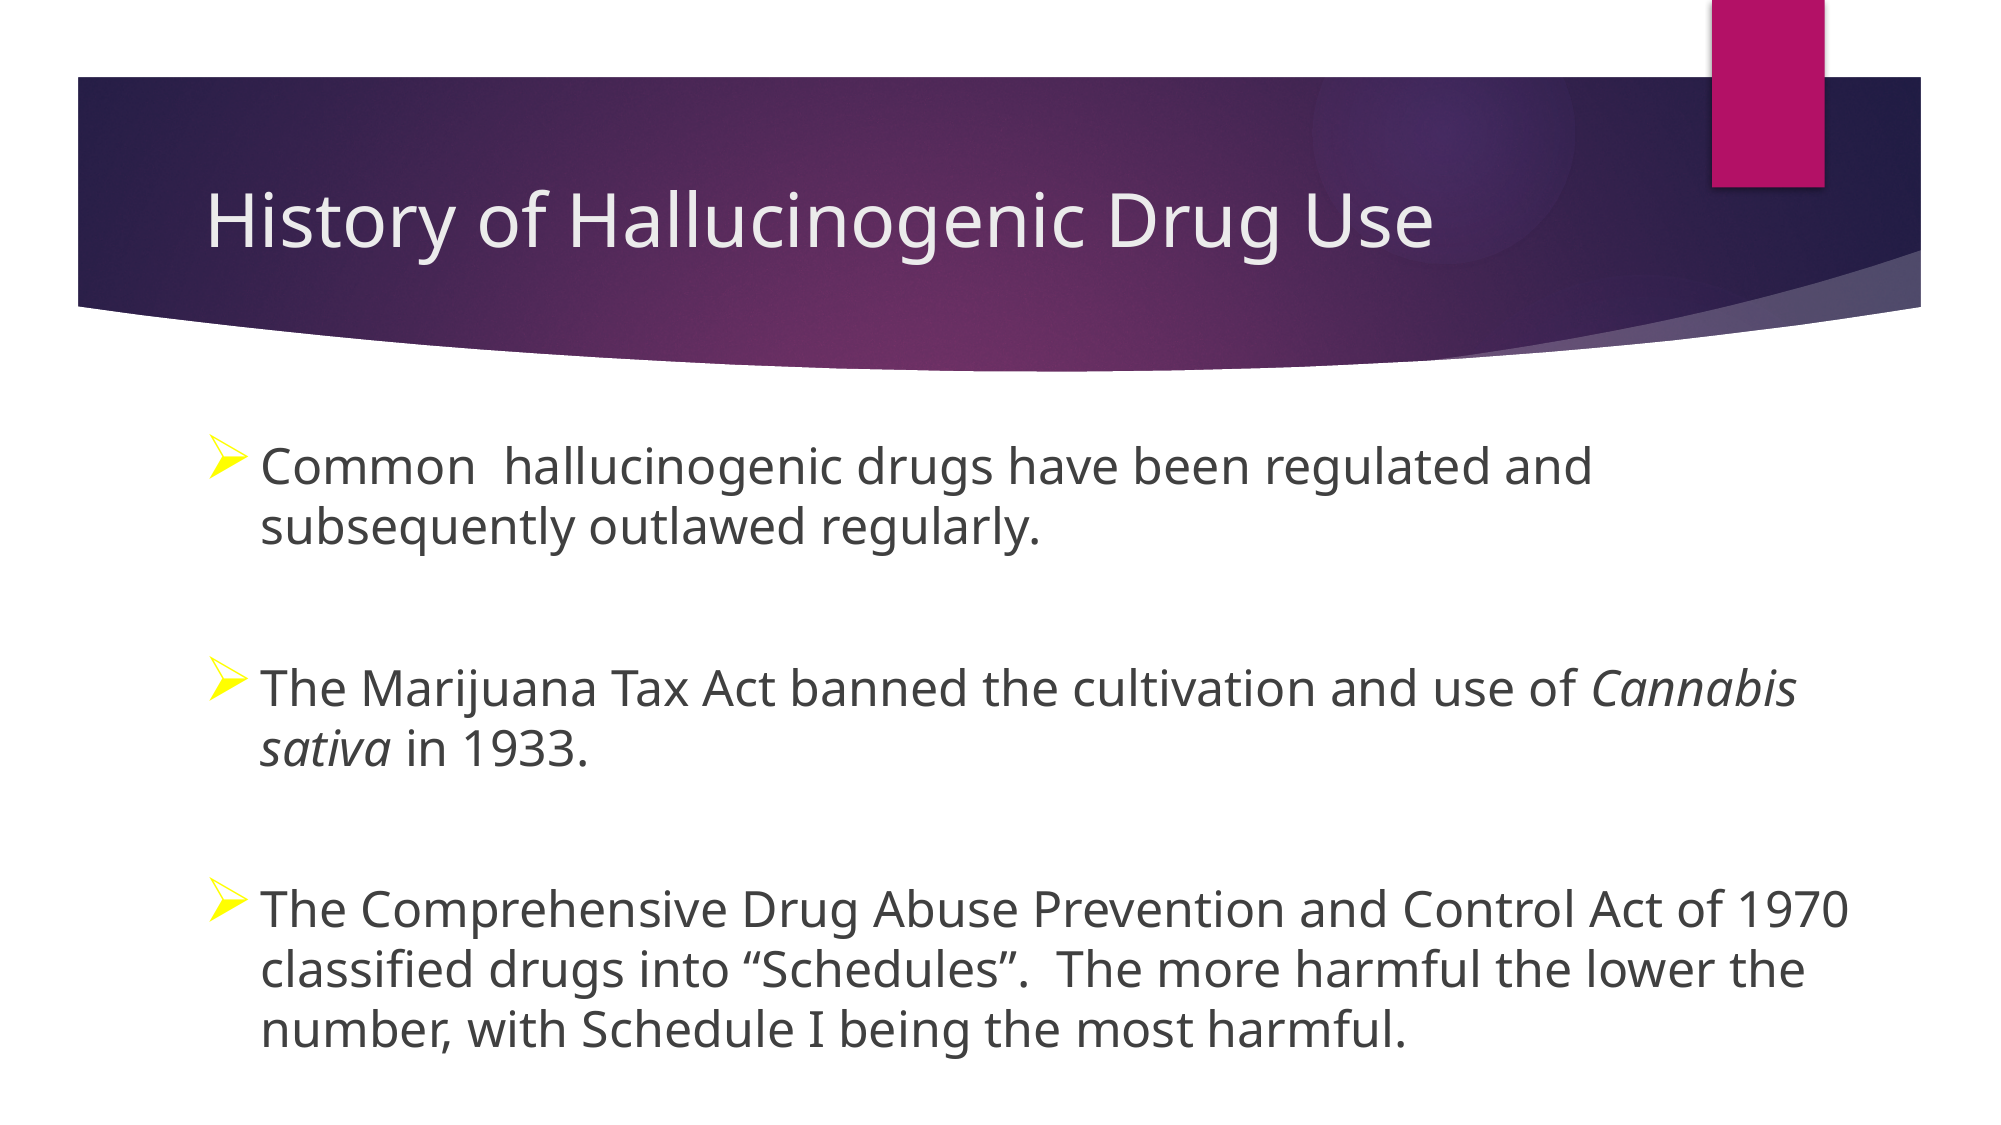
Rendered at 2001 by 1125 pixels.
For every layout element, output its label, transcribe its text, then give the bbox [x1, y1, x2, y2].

list Common hallucinogenic drugs have been regulated and subsequently outlawed regularly. The Marijuana Tax Act banned the cultivation and use of Cannabis sativa in 1933. The Comprehensive Drug Abuse Prevention and Control Act of 1970 classified drugs into “Schedules”. The more harmful the lower the number, with Schedule I being the most harmful. [189, 427, 1910, 988]
title History of Hallucinogenic Drug Use [189, 159, 1627, 276]
